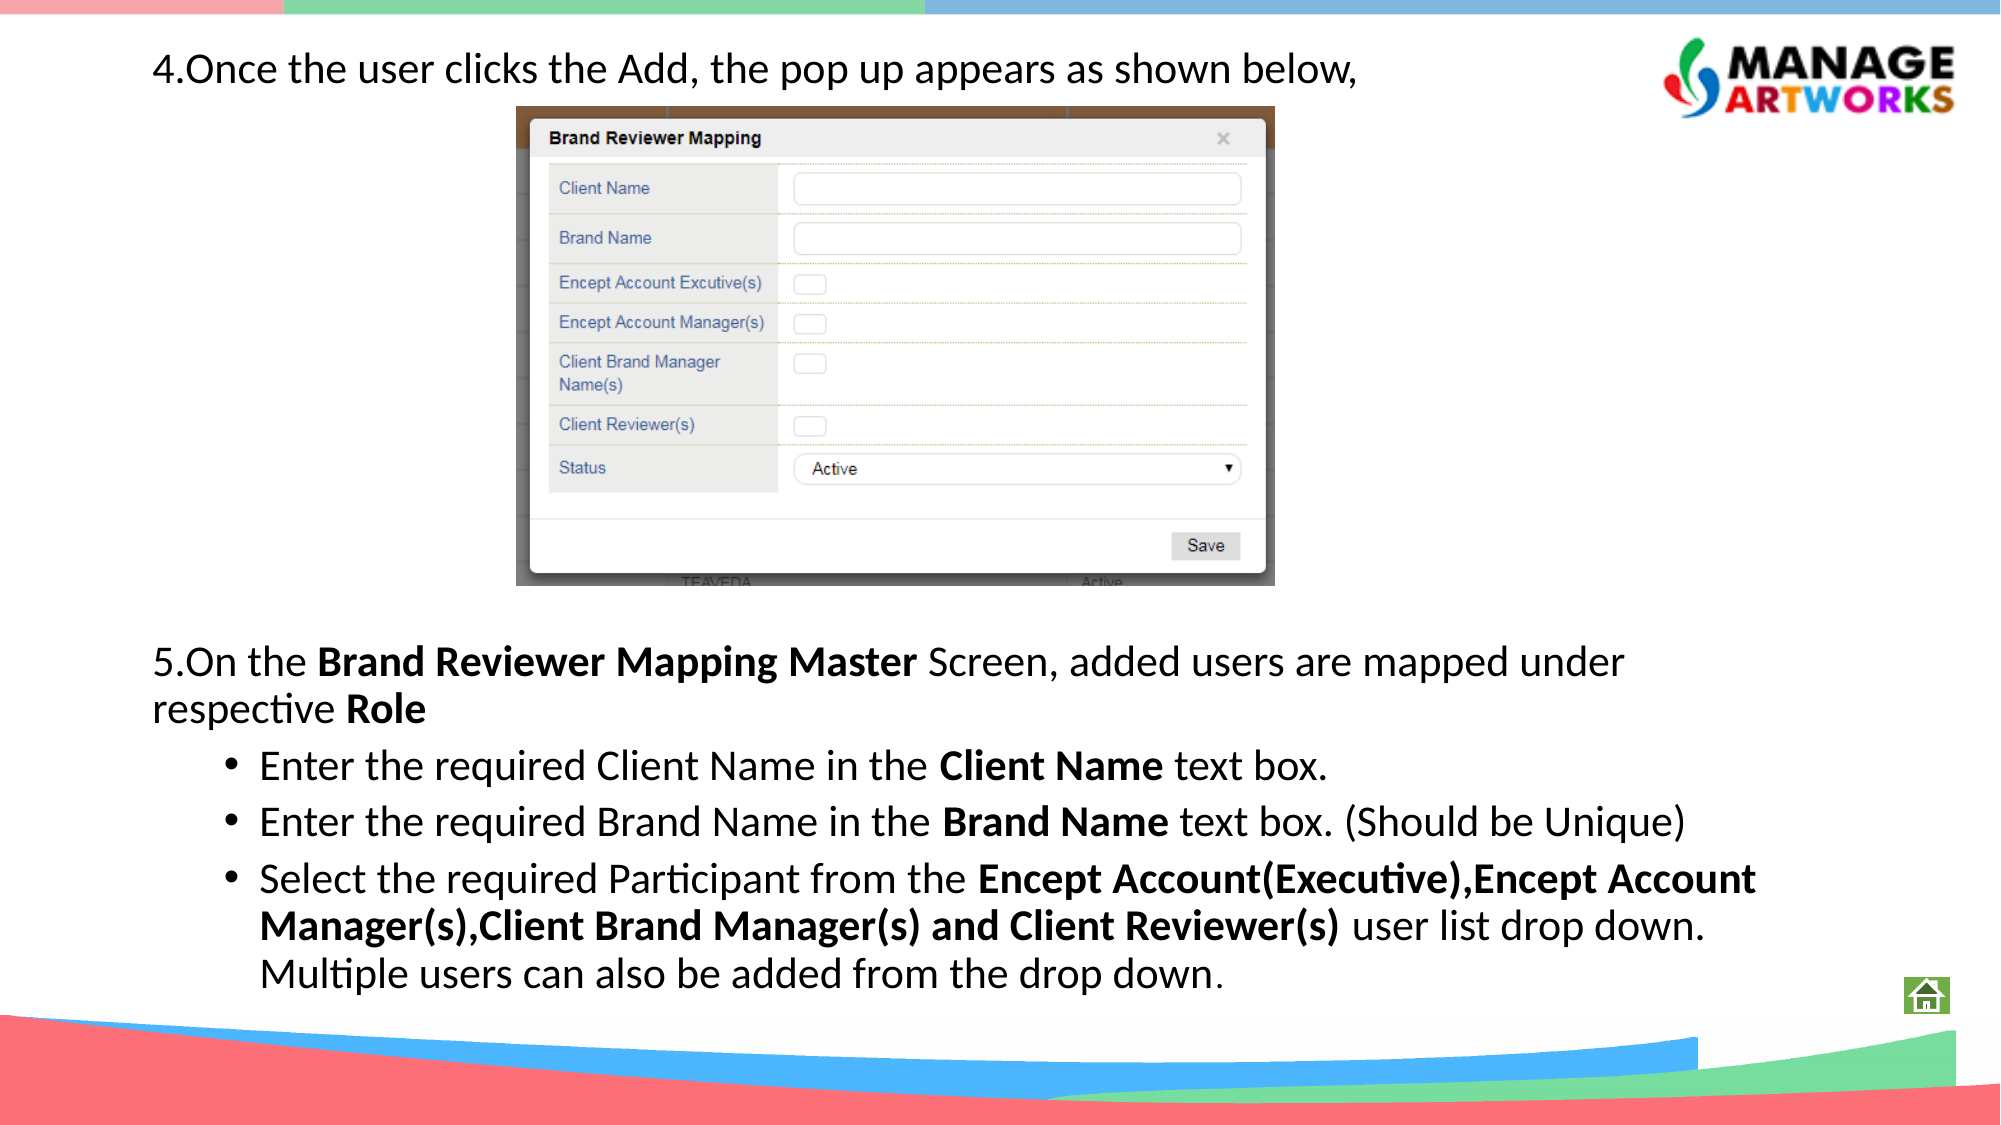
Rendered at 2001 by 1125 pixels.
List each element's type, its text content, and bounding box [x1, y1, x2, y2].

picture [516, 106, 1275, 586]
picture [1653, 20, 1966, 136]
picture [0, 1015, 2000, 1125]
list 4.Once the user clicks the Add, the pop up appears as shown below, 5.On the Brand Reviewer Mapping Master Screen, added users are mapped under respective Role Enter the required Client Name in the Client Name text box. Enter the required Brand Name in the Brand Name text box. (Should be Unique) Select the required Participant from the Encept Account(Executive),Encept Account Manager(s),Client Brand Manager(s) and Client Reviewer(s) user list drop down. Multiple users can also be added from the drop down. [137, 38, 1863, 1014]
